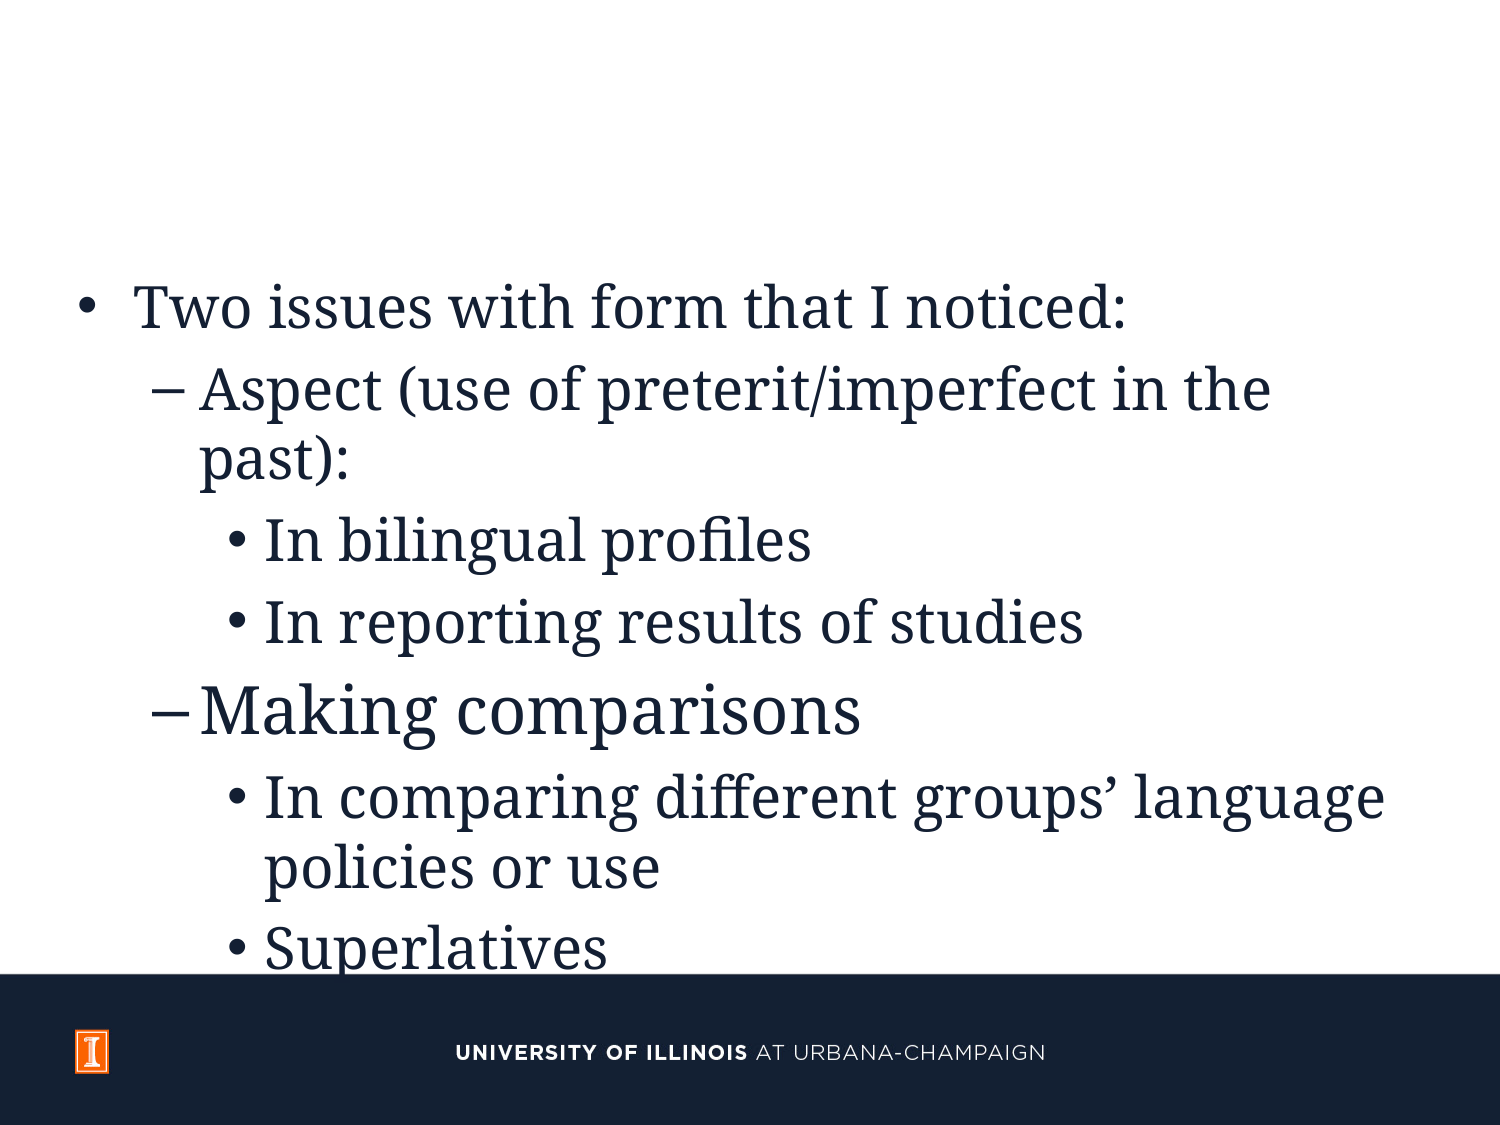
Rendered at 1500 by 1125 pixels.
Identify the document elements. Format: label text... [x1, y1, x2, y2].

list Two issues with form that I noticed: Aspect (use of preterit/imperfect in the past): In bilingual profiles In reporting results of studies Making comparisons In comparing different groups’ language policies or use Superlatives [62, 262, 1425, 1005]
picture [0, 3, 1500, 1125]
